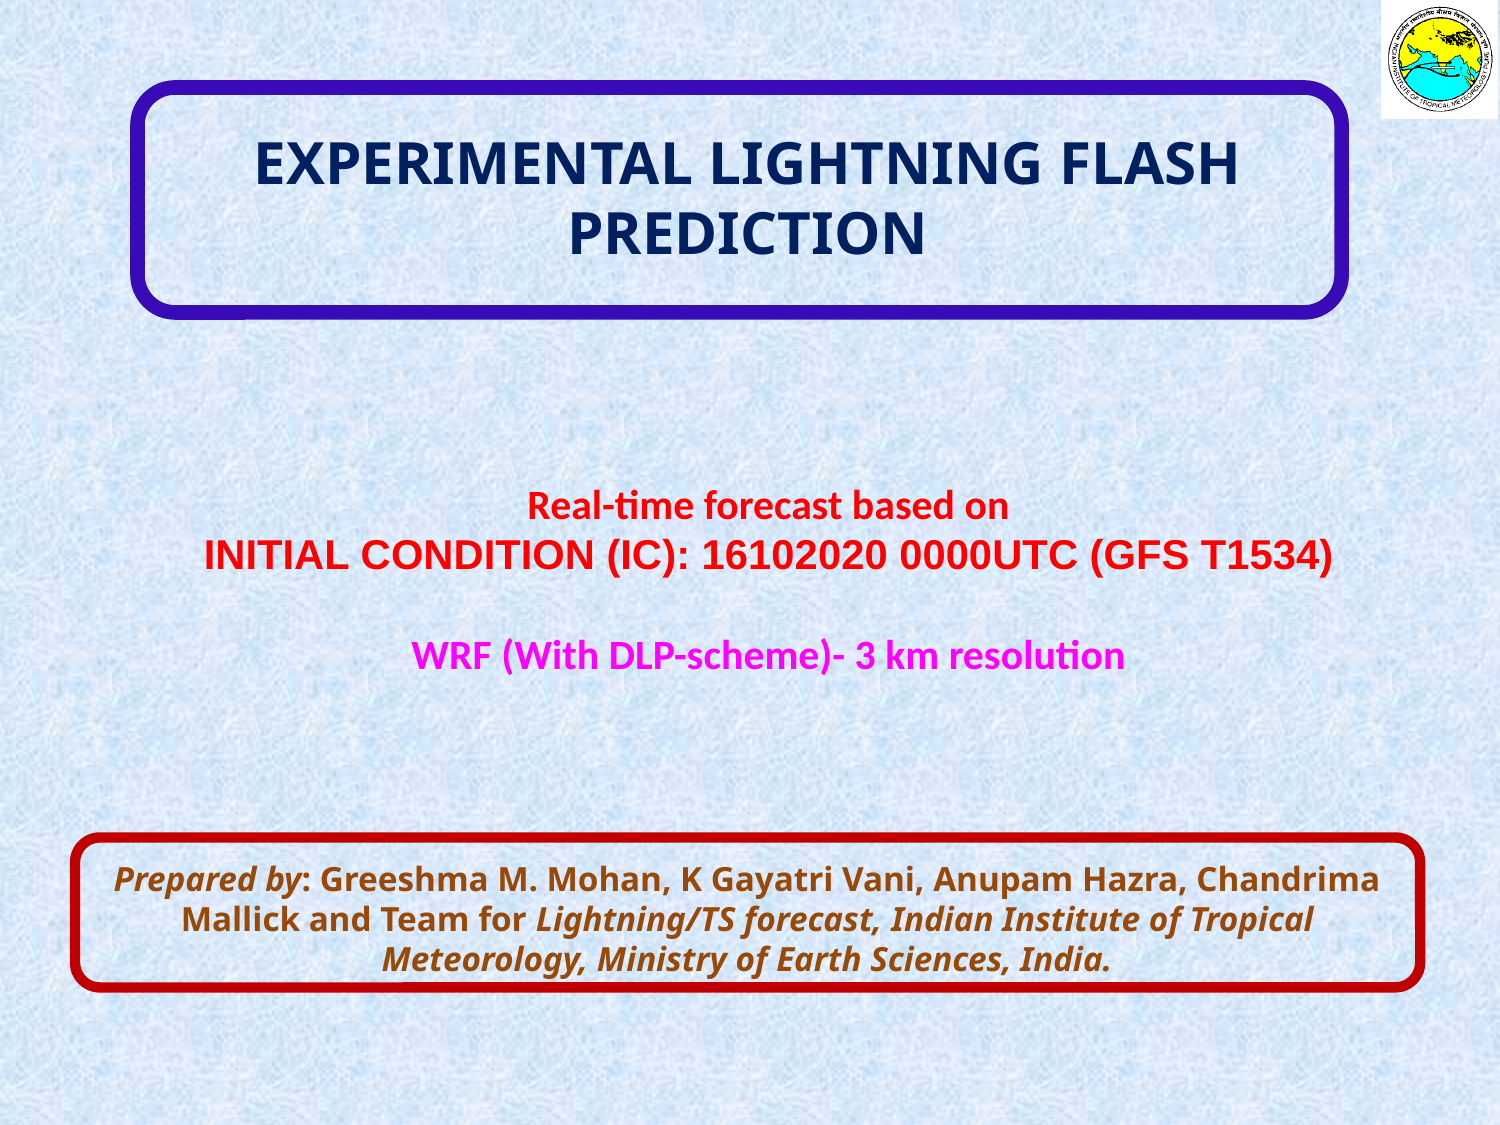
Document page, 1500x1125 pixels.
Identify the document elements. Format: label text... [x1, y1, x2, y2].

text_box Real-time forecast based on INITIAL CONDITION (IC): 16102020 0000UTC (GFS T1534) WRF (With DLP-scheme)- 3 km resolution [87, 470, 1450, 686]
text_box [62, 837, 1433, 988]
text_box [137, 87, 1357, 313]
picture [0, 0, 1500, 1125]
